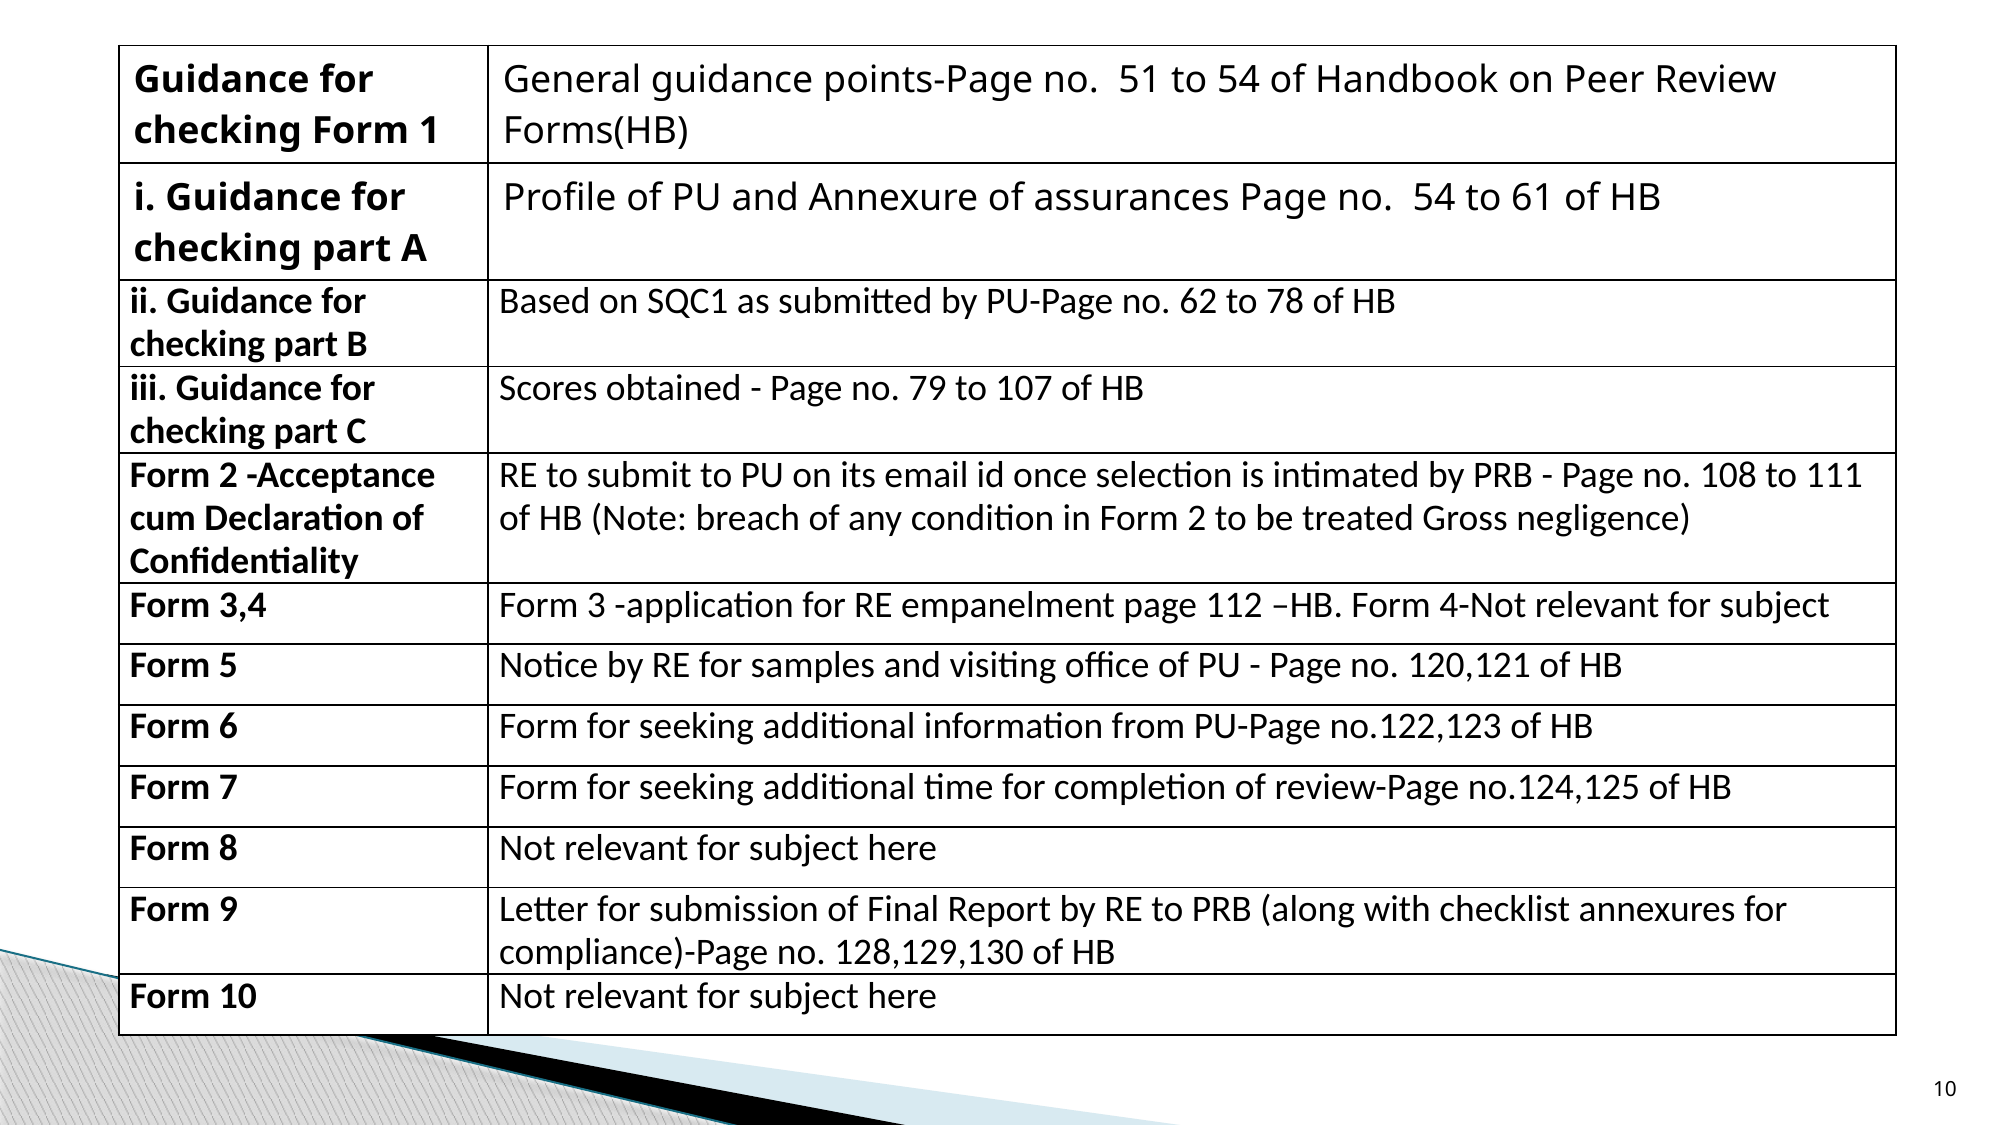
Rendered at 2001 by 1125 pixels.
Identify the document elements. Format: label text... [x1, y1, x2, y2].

table_cell iii. Guidance for checking part C [120, 367, 487, 452]
table_cell Form 8 [120, 828, 487, 887]
table_cell ii. Guidance for checking part B [120, 281, 487, 366]
table_cell Form 3 -application for RE empanelment page 112 –HB. Form 4-Not relevant for subject [489, 584, 1895, 643]
table_cell Form for seeking additional time for completion of review-Page no.124,125 of HB [489, 767, 1895, 826]
table_cell Based on SQC1 as submitted by PU-Page no. 62 to 78 of HB [489, 281, 1895, 366]
slide_number 10 [1891, 1051, 1972, 1112]
table_cell Form 9 [120, 888, 487, 973]
table_cell Not relevant for subject here [489, 828, 1895, 887]
table_cell RE to submit to PU on its email id once selection is intimated by PRB - Page no. 108 to 111 of HB (Note: breach of any condition in Form 2 to be treated Gross negligence) [489, 454, 1895, 582]
table_cell Form 6 [120, 706, 487, 765]
table_cell Form 10 [120, 975, 487, 1034]
table_cell Notice by RE for samples and visiting office of PU - Page no. 120,121 of HB [489, 645, 1895, 704]
table_cell Form 2 -Acceptance cum Declaration of Confidentiality [120, 454, 487, 582]
table_cell Letter for submission of Final Report by RE to PRB (along with checklist annexures for compliance)-Page no. 128,129,130 of HB [489, 888, 1895, 973]
table_cell Form for seeking additional information from PU-Page no.122,123 of HB [489, 706, 1895, 765]
table_cell Profile of PU and Annexure of assurances Page no. 54 to 61 of HB [489, 164, 1895, 279]
table_cell Form 7 [120, 767, 487, 826]
table_cell Scores obtained - Page no. 79 to 107 of HB [489, 367, 1895, 452]
table_cell Not relevant for subject here [489, 975, 1895, 1034]
table_header General guidance points-Page no. 51 to 54 of Handbook on Peer Review Forms(HB) [489, 46, 1895, 162]
table_cell i. Guidance for checking part A [120, 164, 487, 279]
table_header Guidance for checking Form 1 [120, 46, 487, 162]
table_cell Form 5 [120, 645, 487, 704]
table_cell Form 3,4 [120, 584, 487, 643]
